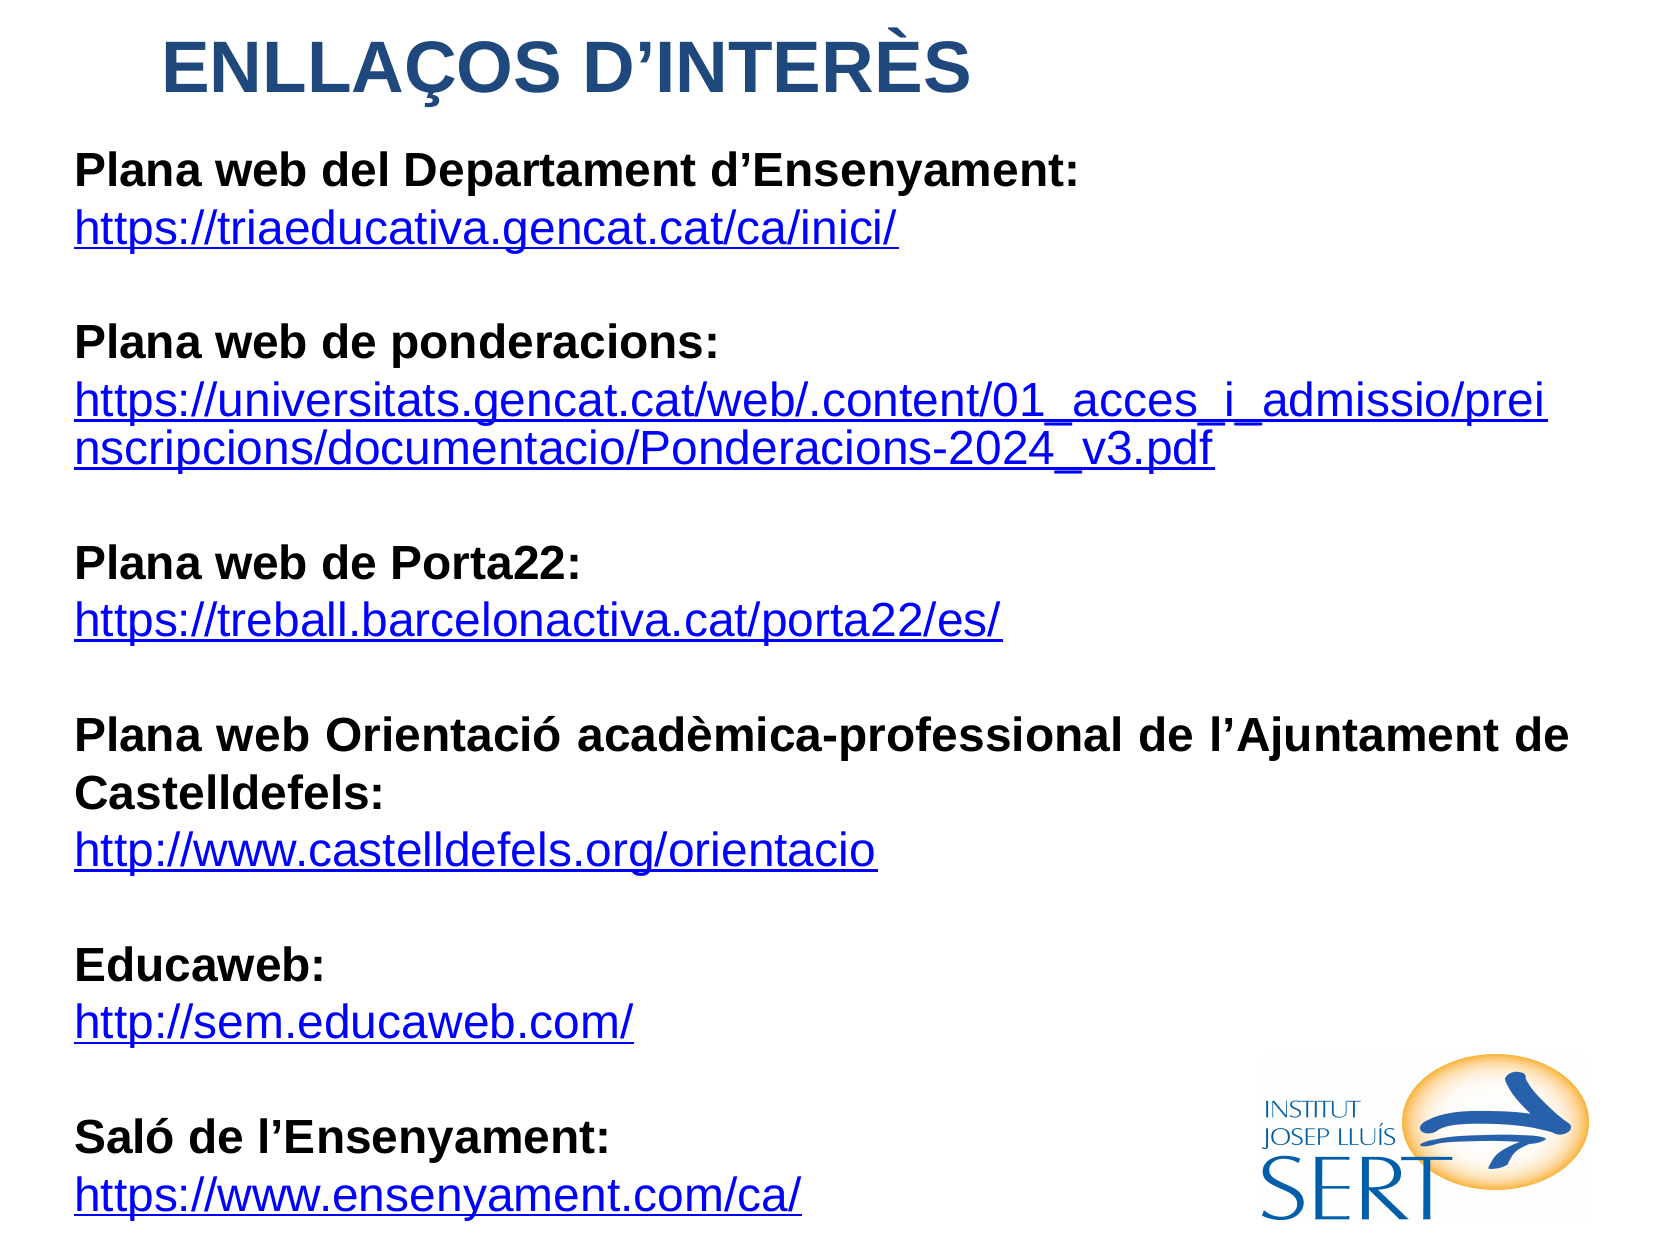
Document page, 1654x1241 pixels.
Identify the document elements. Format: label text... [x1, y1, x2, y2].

text_box ENLLAÇOS D’INTERÈS [146, 0, 1613, 123]
text_box Plana web del Departament d’Ensenyament: https://triaeducativa.gencat.cat/ca/inici/ Plana web de ponderacions: https://universitats.gencat.cat/web/.content/01_acces_i_admissio/preinscripcions/documentacio/Ponderacions-2024_v3.pdf Plana web de Porta22: https://treball.barcelonactiva.cat/porta22/es/ Plana web Orientació acadèmica-professional de l’Ajuntament de Castelldefels: http://www.castelldefels.org/orientacio Educaweb: http://sem.educaweb.com/ Saló de l’Ensenyament: https://www.ensenyament.com/ca/ [59, 123, 1589, 1241]
picture [1261, 1054, 1589, 1220]
